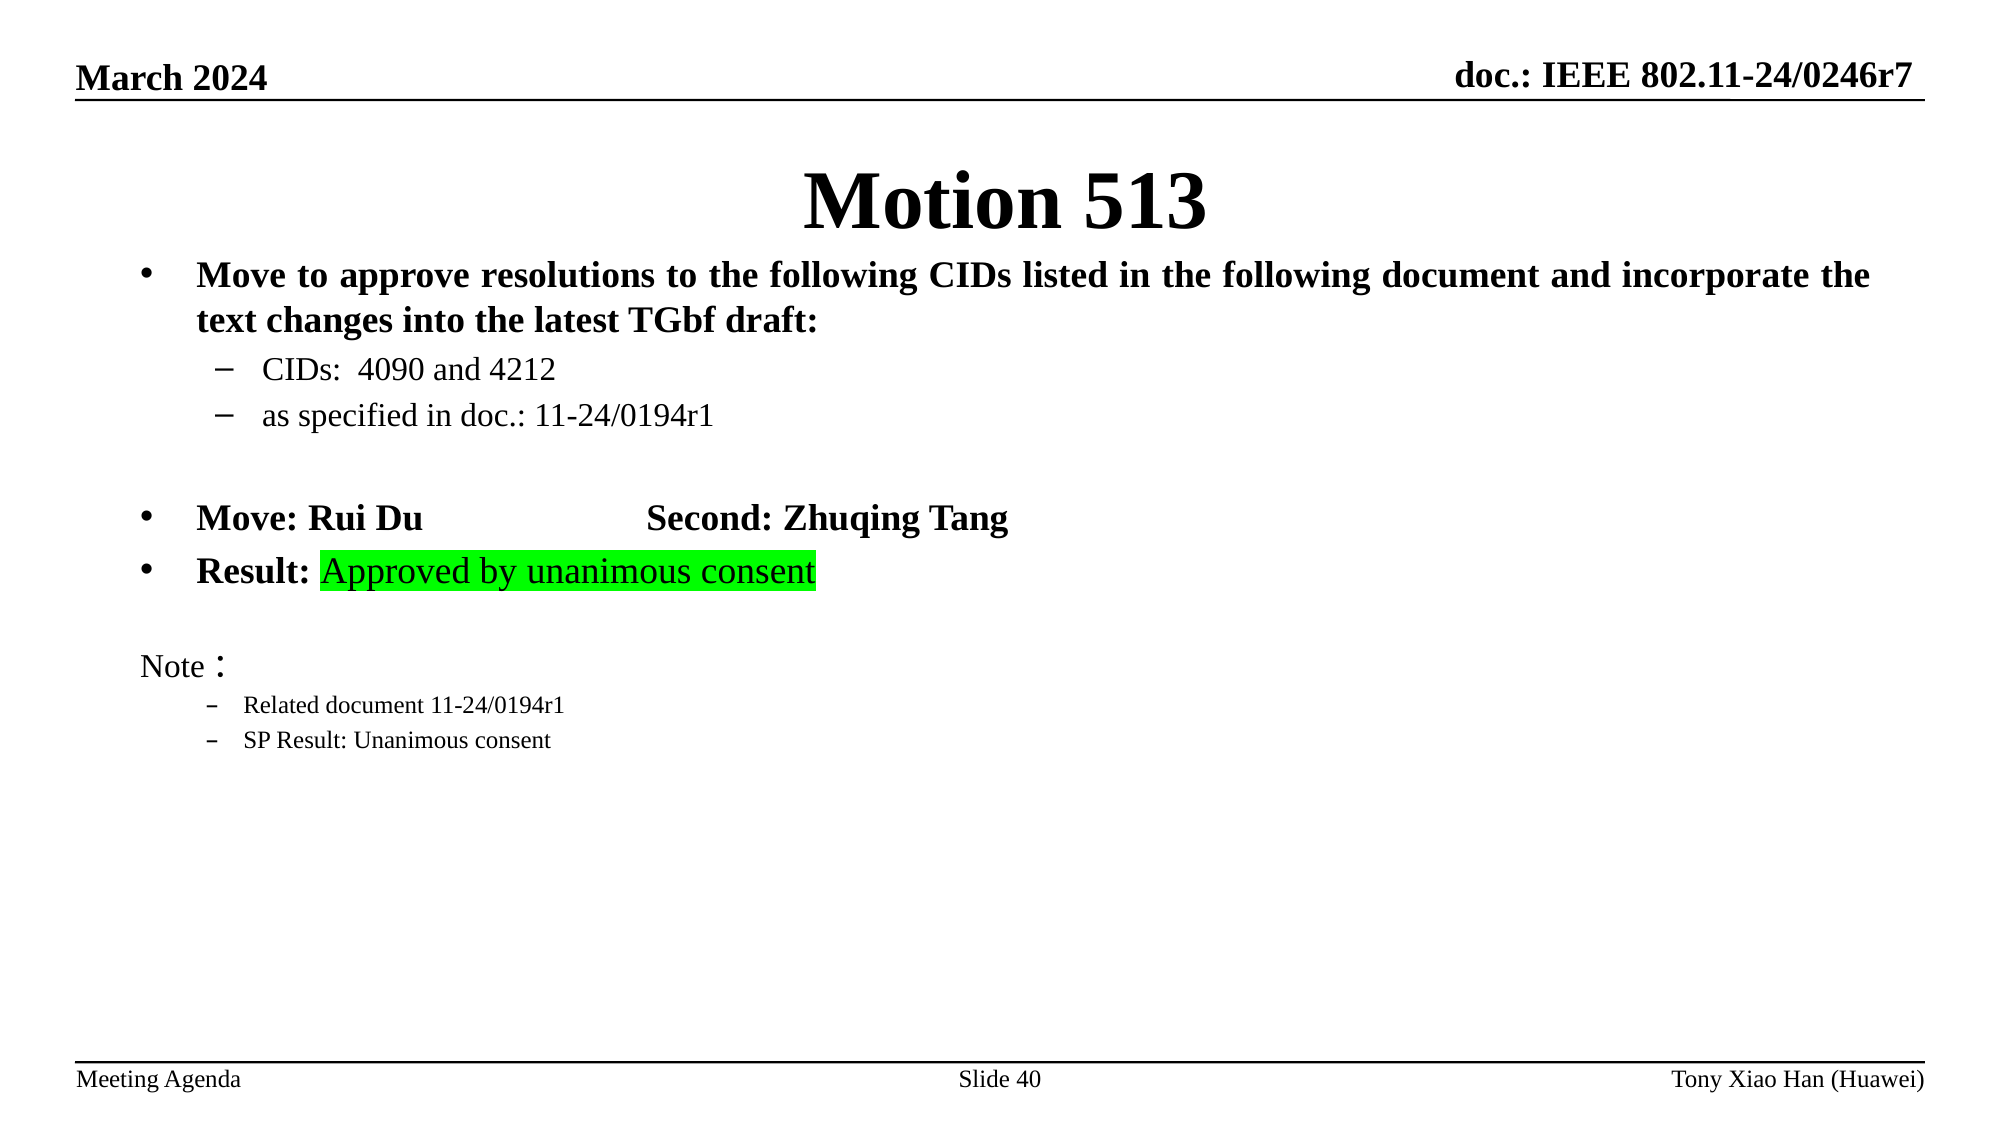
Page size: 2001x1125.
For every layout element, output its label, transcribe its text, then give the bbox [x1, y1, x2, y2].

text_box Motion 513 [368, 137, 1644, 212]
text_box Move to approve resolutions to the following CIDs listed in the following document and incorporate the text changes into the latest TGbf draft: CIDs: 4090 and 4212 as specified in doc.: 11-24/0194r1 Move: Rui Du Second: Zhuqing Tang Result: Approved by unanimous consent Note： Related document 11-24/0194r1 SP Result: Unanimous consent [125, 212, 1888, 988]
